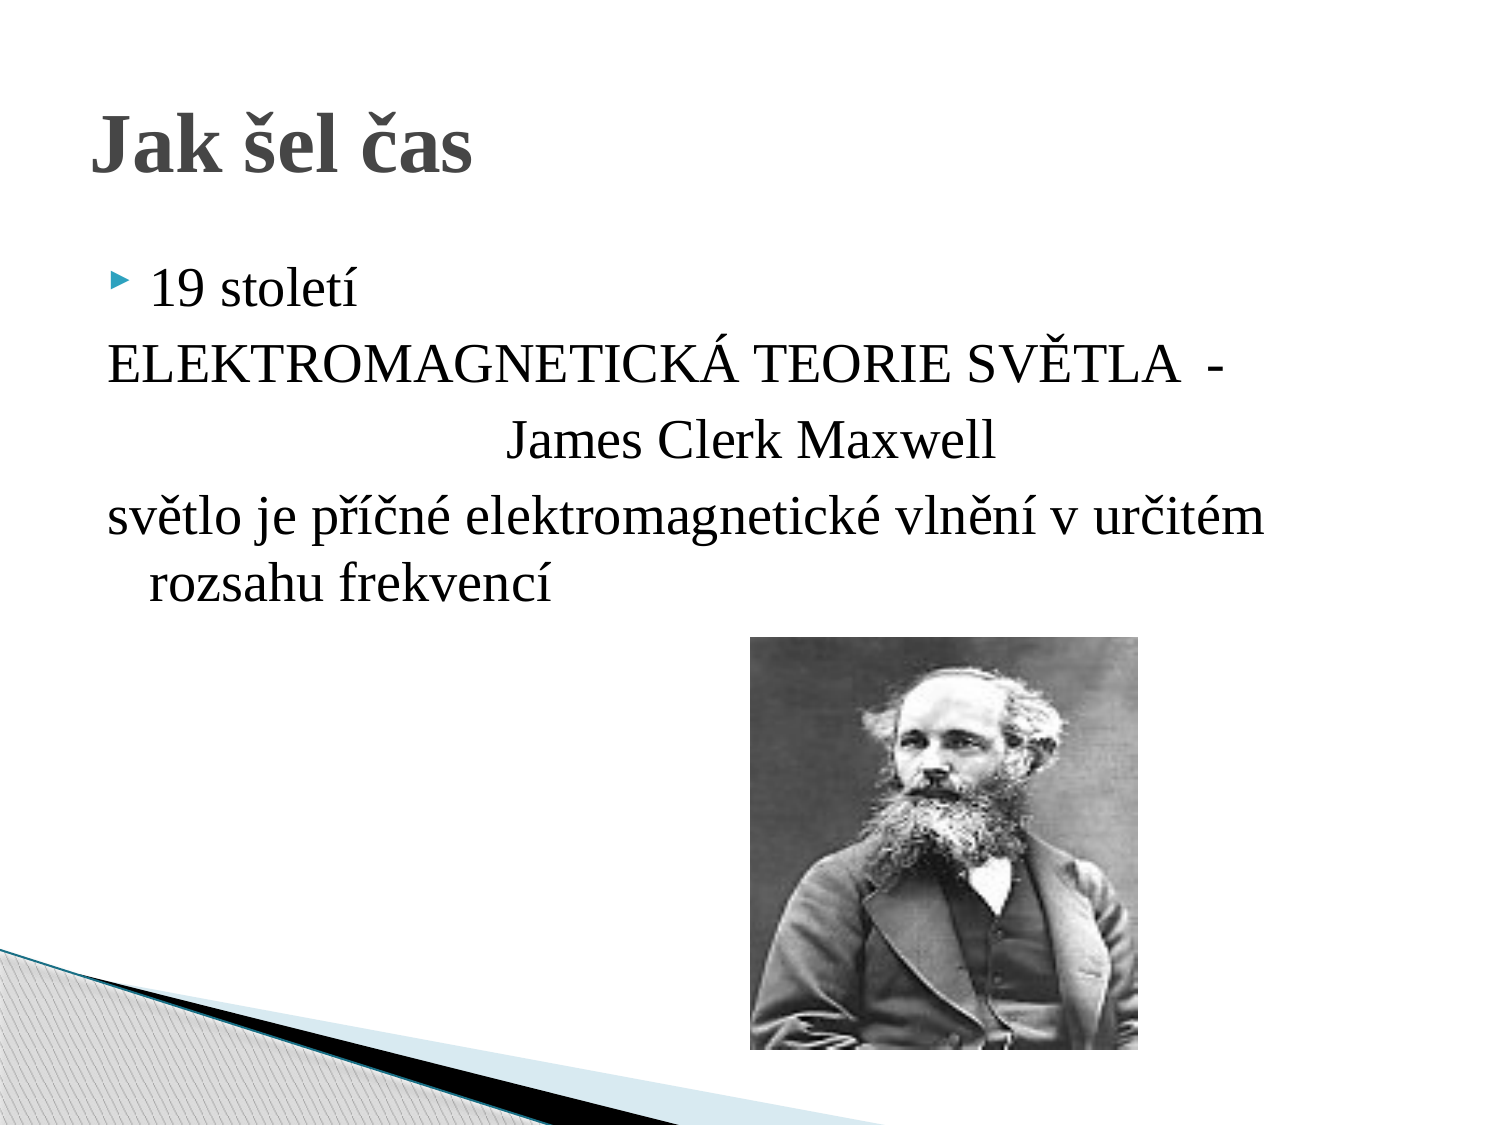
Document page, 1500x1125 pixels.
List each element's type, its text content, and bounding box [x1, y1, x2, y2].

title Jak šel čas [75, 45, 1425, 233]
picture [749, 637, 1138, 1051]
list 19 století ELEKTROMAGNETICKÁ TEORIE SVĚTLA - James Clerk Maxwell světlo je příčné elektromagnetické vlnění v určitém rozsahu frekvencí [75, 243, 1425, 986]
